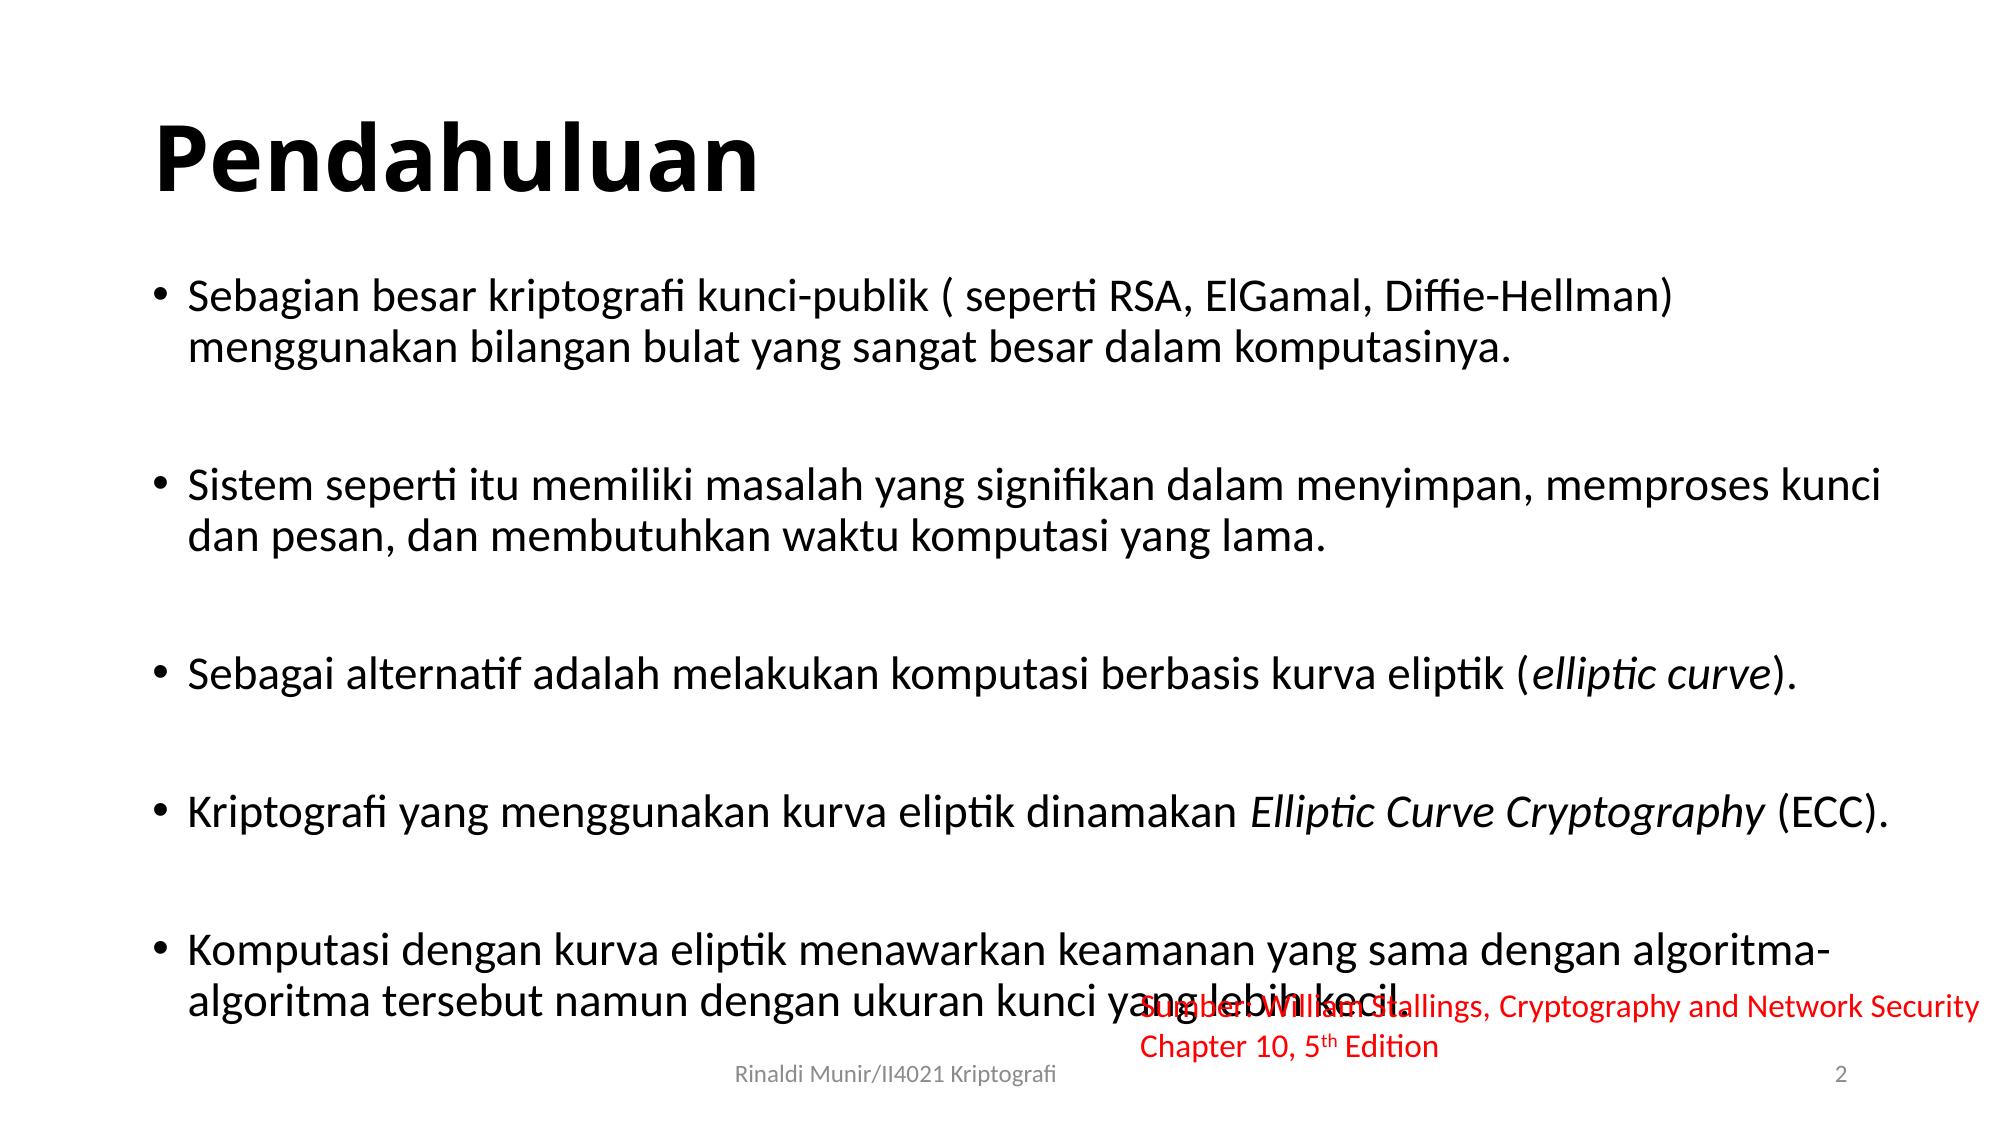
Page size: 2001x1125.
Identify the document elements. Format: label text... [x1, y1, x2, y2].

list Sebagian besar kriptografi kunci-publik ( seperti RSA, ElGamal, Diffie-Hellman) menggunakan bilangan bulat yang sangat besar dalam komputasinya. Sistem seperti itu memiliki masalah yang signifikan dalam menyimpan, memproses kunci dan pesan, dan membutuhkan waktu komputasi yang lama. Sebagai alternatif adalah melakukan komputasi berbasis kurva eliptik (elliptic curve). Kriptografi yang menggunakan kurva eliptik dinamakan Elliptic Curve Cryptography (ECC). Komputasi dengan kurva eliptik menawarkan keamanan yang sama dengan algoritma-algoritma tersebut namun dengan ukuran kunci yang lebih kecil. [137, 263, 1935, 1043]
footer Rinaldi Munir/II4021 Kriptografi [558, 1042, 1234, 1103]
title Pendahuluan [137, 59, 1863, 263]
slide_number 2 [1412, 1072, 1863, 1103]
text_box Sumber: William Stallings, Cryptography and Network Security Chapter 10, 5th Edition [1125, 976, 1996, 1072]
